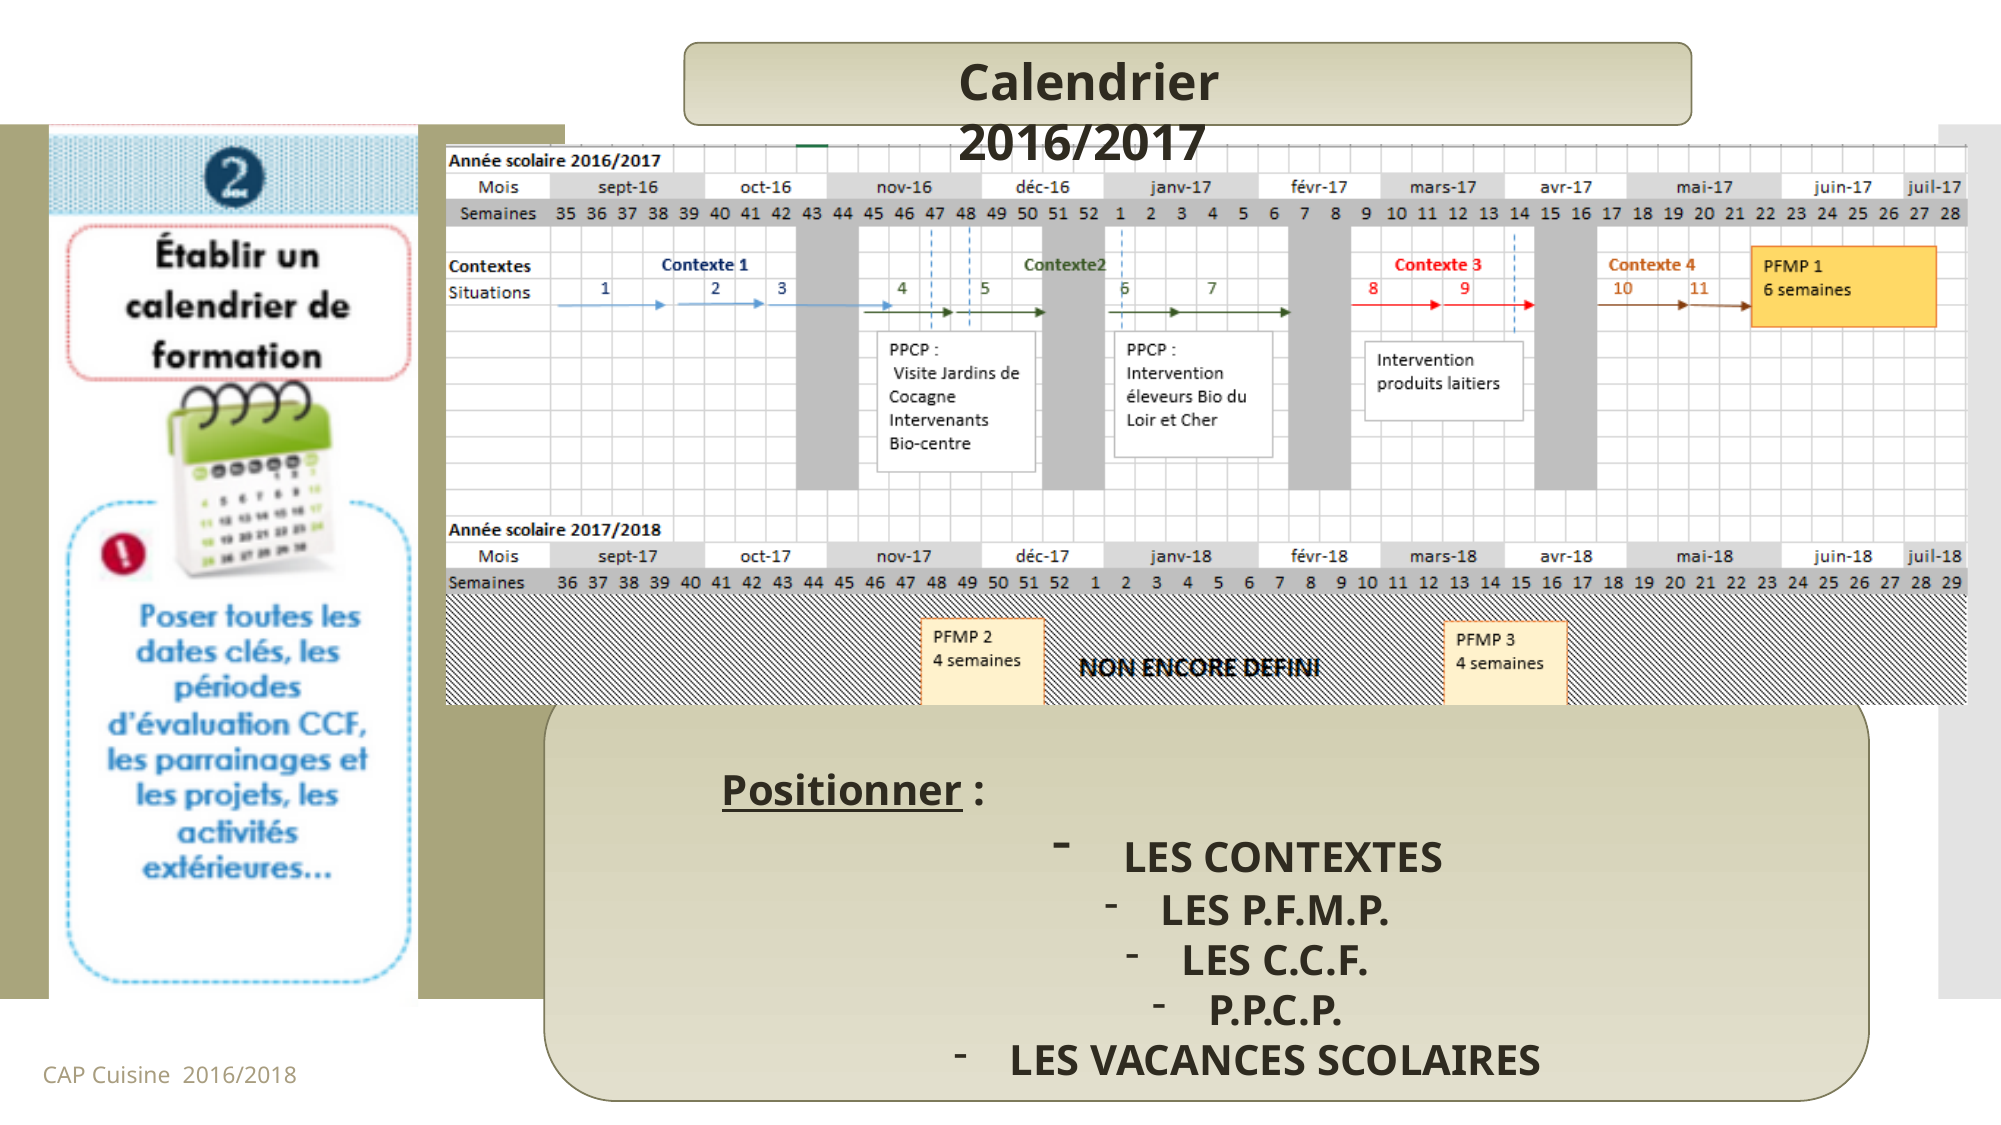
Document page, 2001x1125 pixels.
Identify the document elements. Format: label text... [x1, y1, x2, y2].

text_box Calendrier 2016/2017 [943, 42, 1470, 144]
footer CAP Cuisine 2016/2018 [27, 1058, 1968, 1119]
text_box [543, 705, 1870, 1058]
text_box [683, 41, 1693, 126]
text_box Positionner : LES CONTEXTES LES P.F.M.P. LES C.C.F. P.P.C.P. LES VACANCES SCOLAIRES [707, 756, 1788, 1092]
picture [445, 144, 1968, 705]
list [48, 124, 419, 1007]
